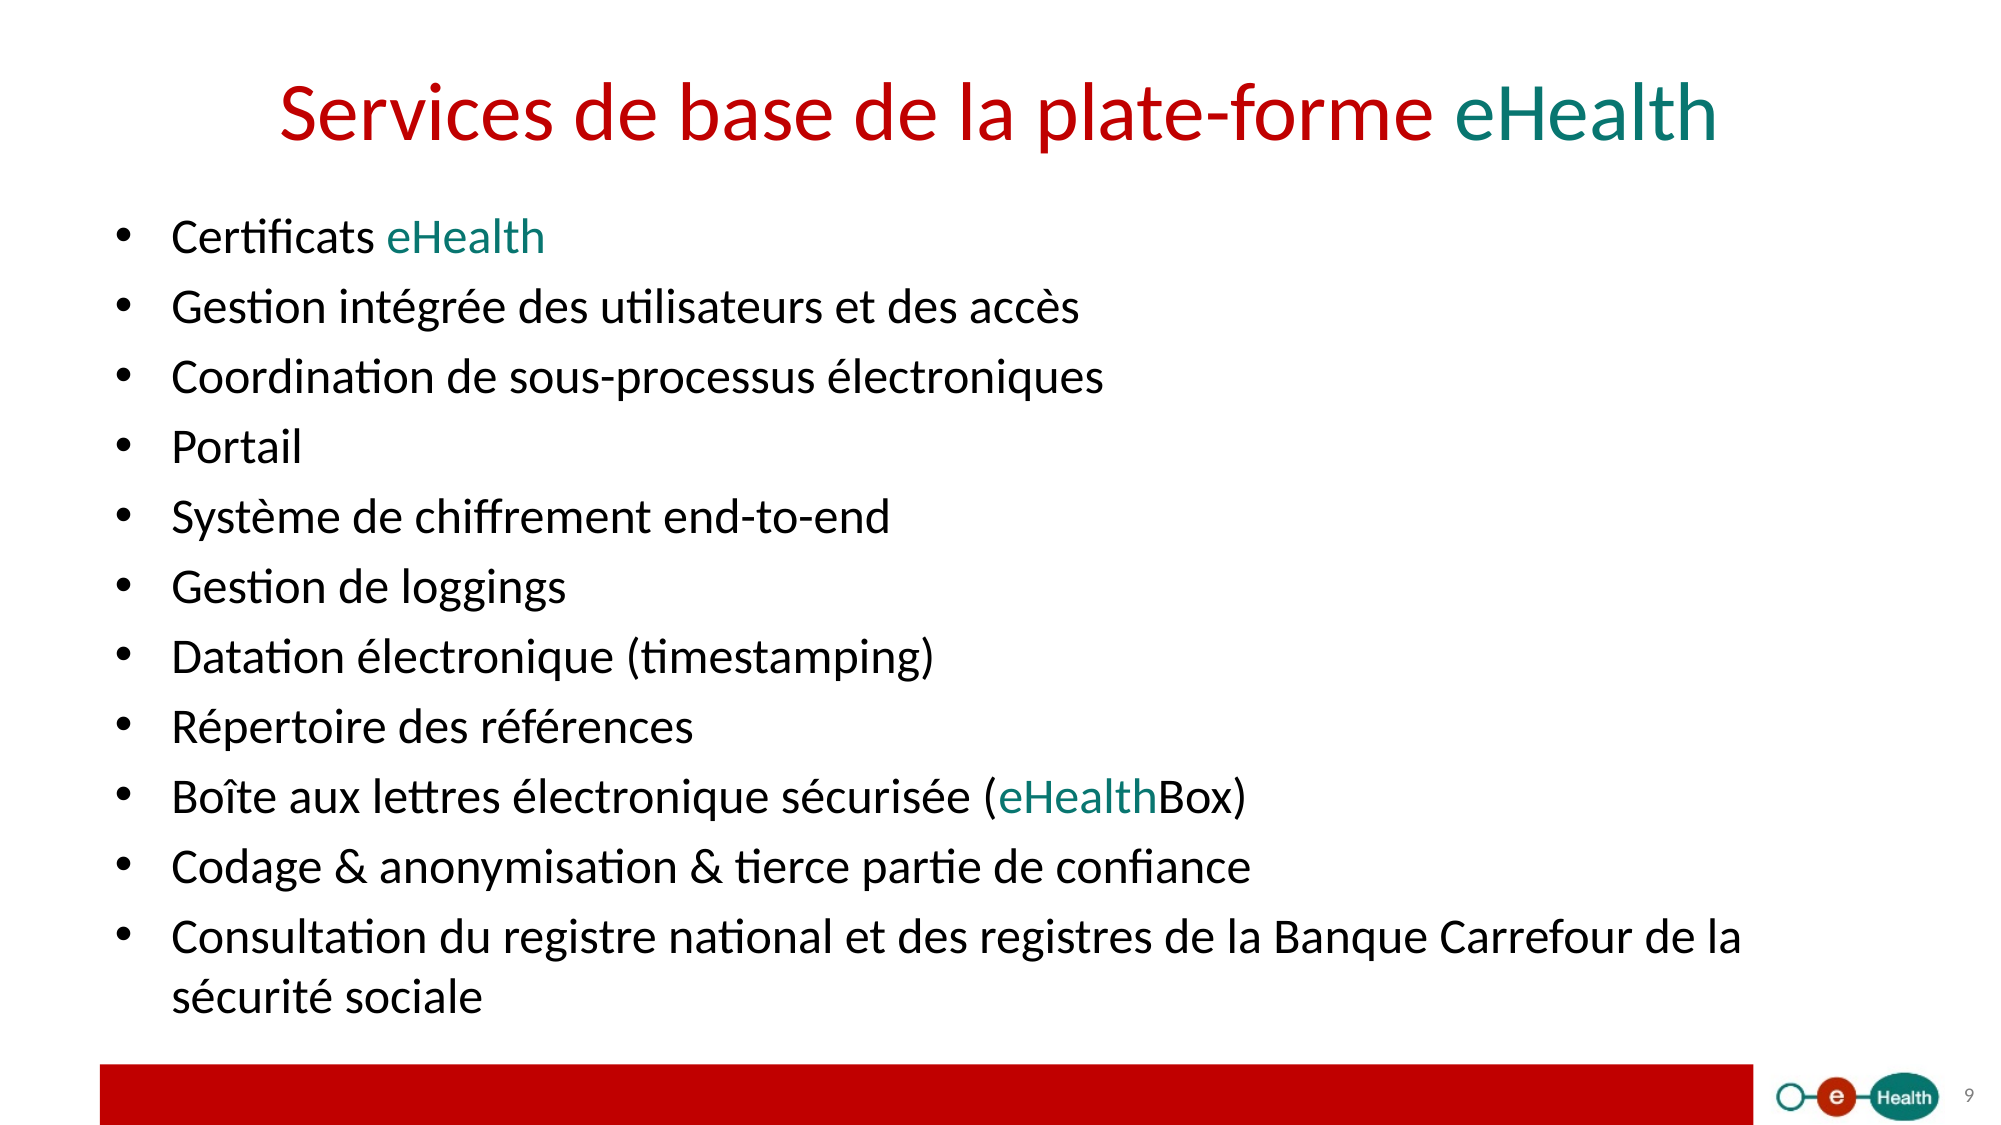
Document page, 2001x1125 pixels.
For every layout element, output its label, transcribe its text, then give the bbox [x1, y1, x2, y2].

title Services de base de la plate-forme eHealth [99, 30, 1900, 184]
slide_number 9 [1824, 1064, 1990, 1125]
picture [1767, 1064, 1824, 1124]
list Certificats eHealth Gestion intégrée des utilisateurs et des accès Coordination de sous-processus électroniques Portail Système de chiffrement end-to-end Gestion de loggings Datation électronique (timestamping) Répertoire des références Boîte aux lettres électronique sécurisée (eHealthBox) Codage & anonymisation & tierce partie de confiance Consultation du registre national et des registres de la Banque Carrefour de la sécurité sociale [99, 196, 1900, 1064]
